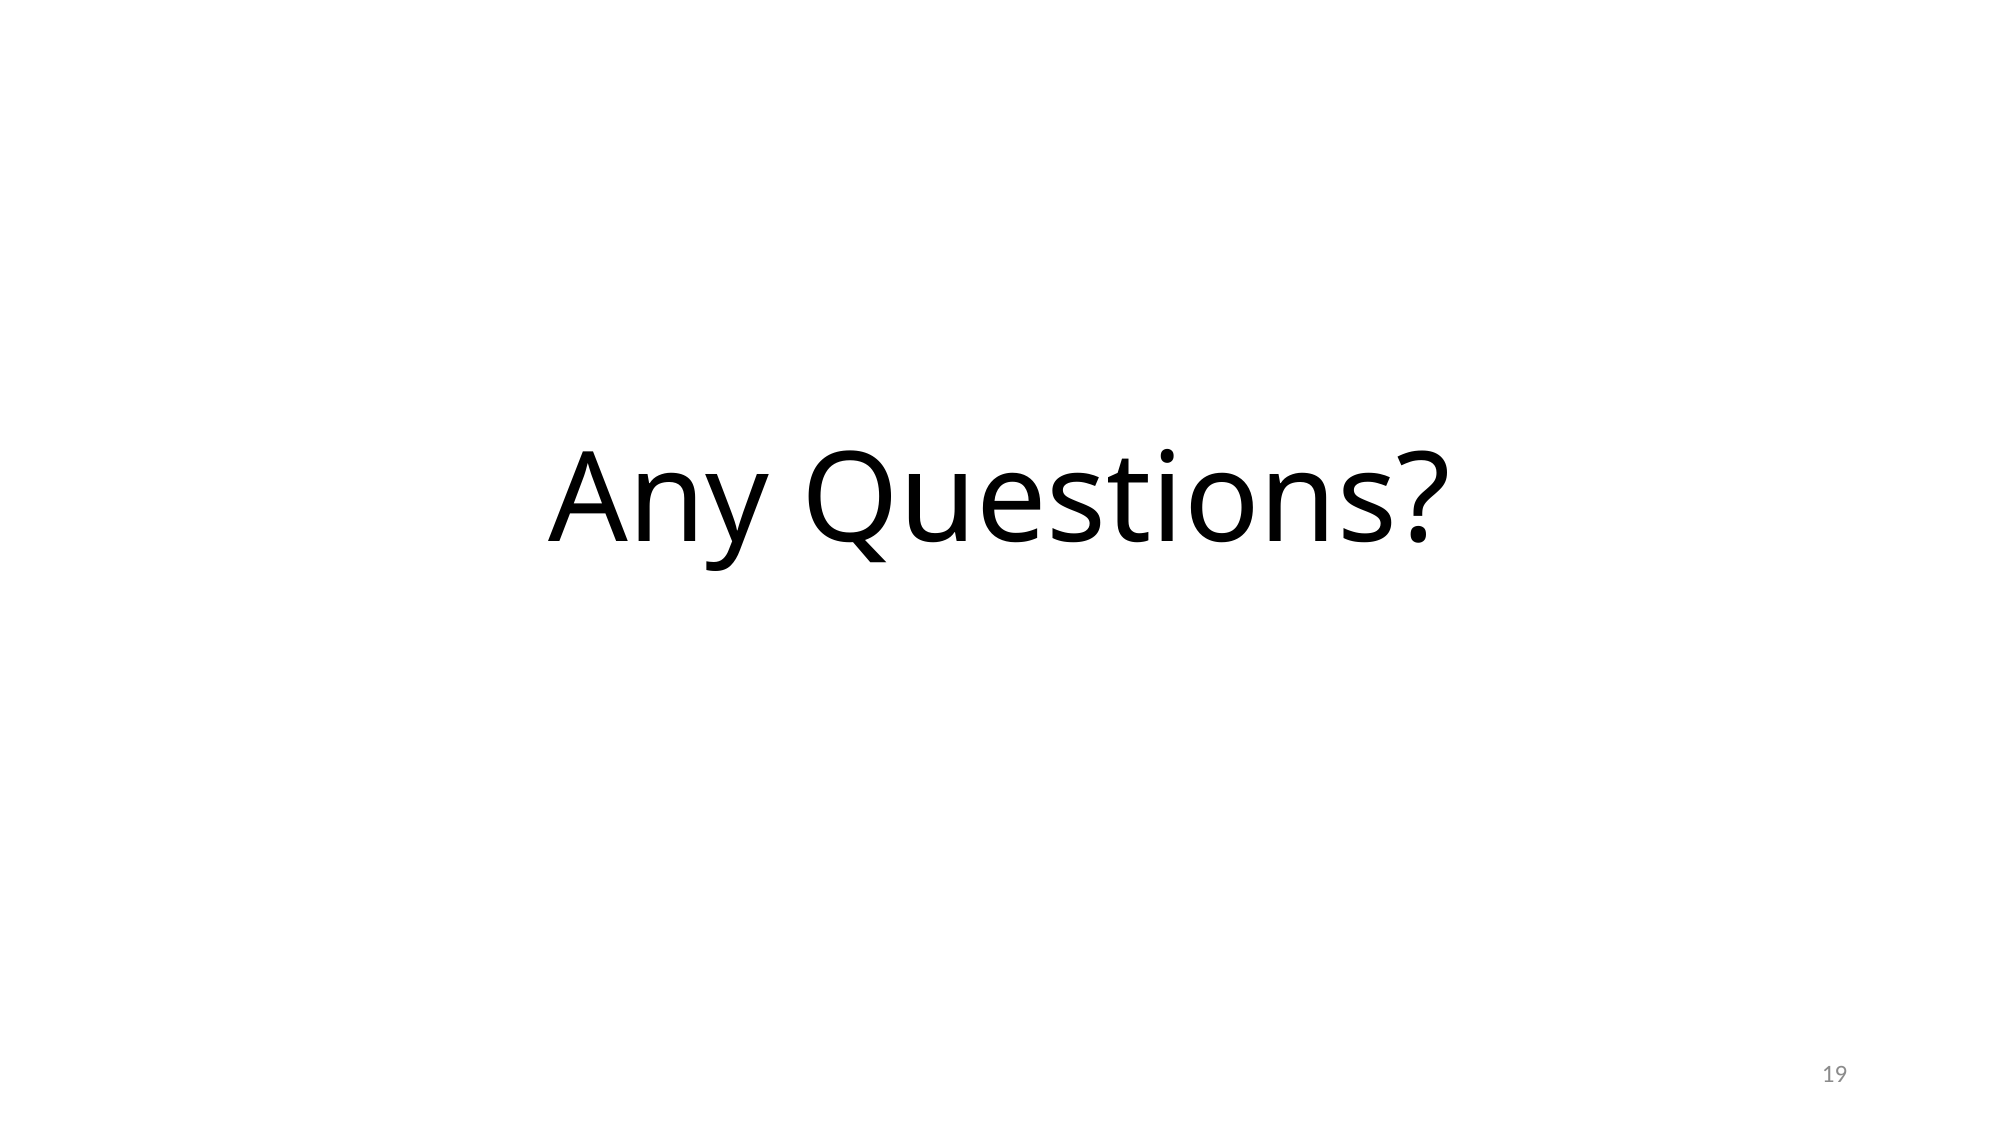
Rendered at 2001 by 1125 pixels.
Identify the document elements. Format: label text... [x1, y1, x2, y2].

slide_number 19 [1412, 1042, 1863, 1103]
title Any Questions? [249, 184, 1750, 576]
